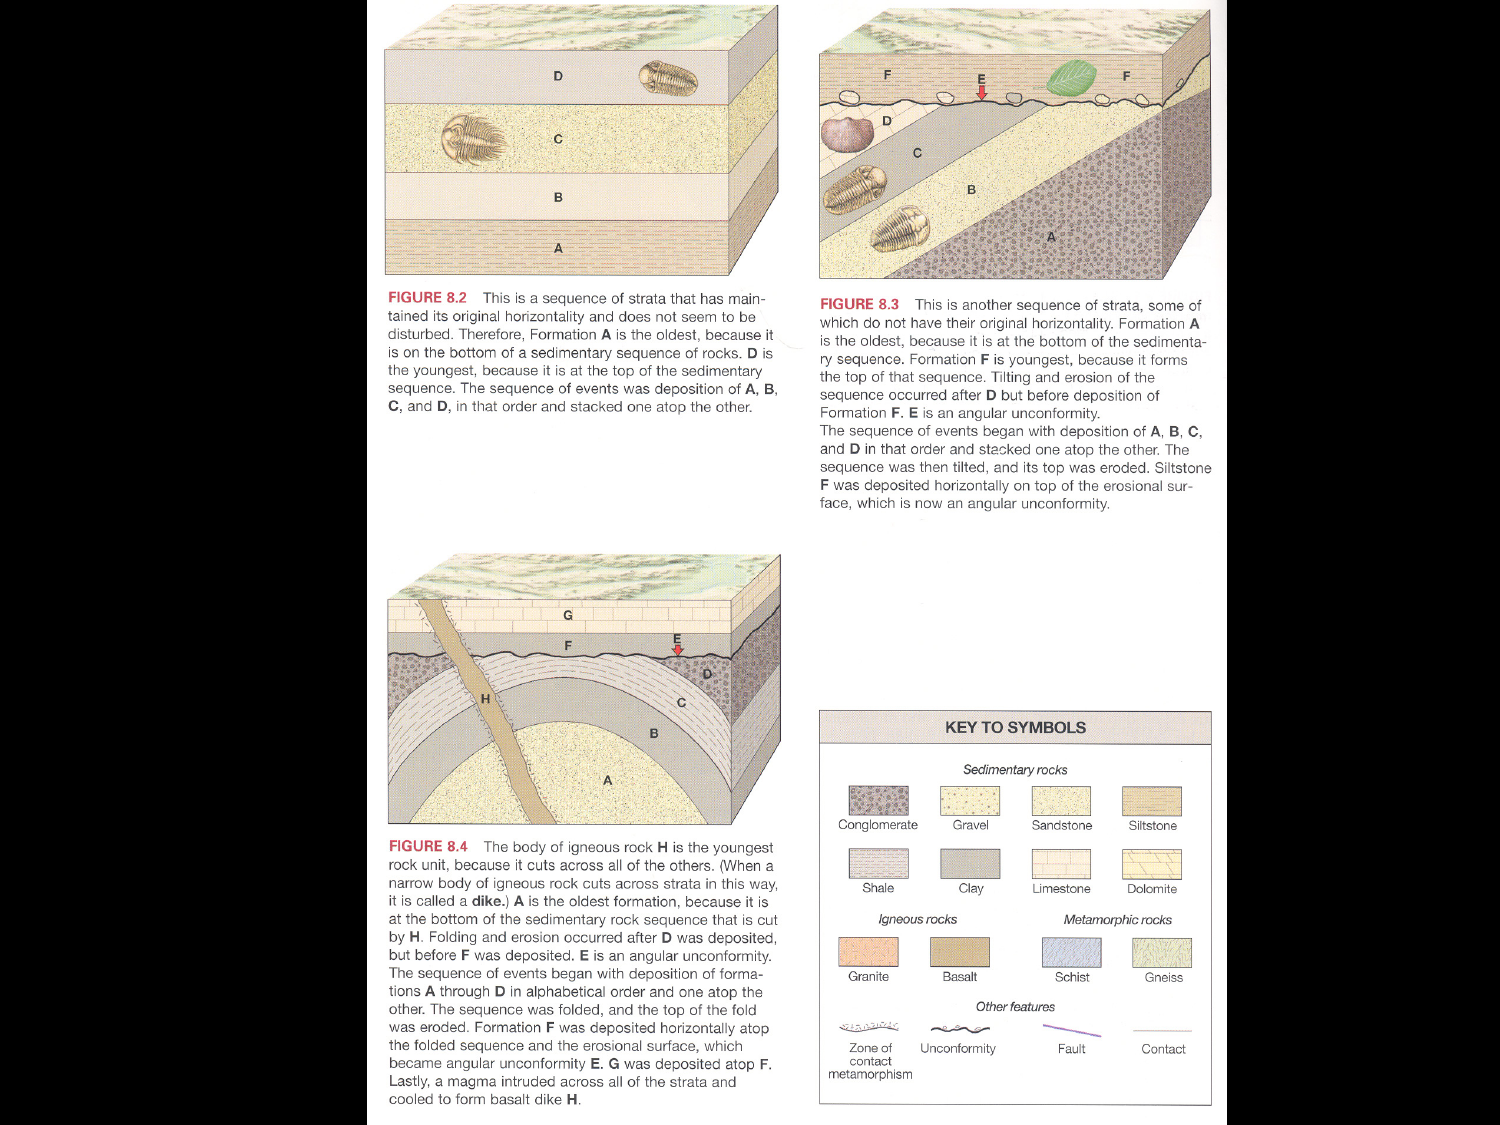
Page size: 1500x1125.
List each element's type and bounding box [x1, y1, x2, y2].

picture [367, 0, 1227, 1125]
